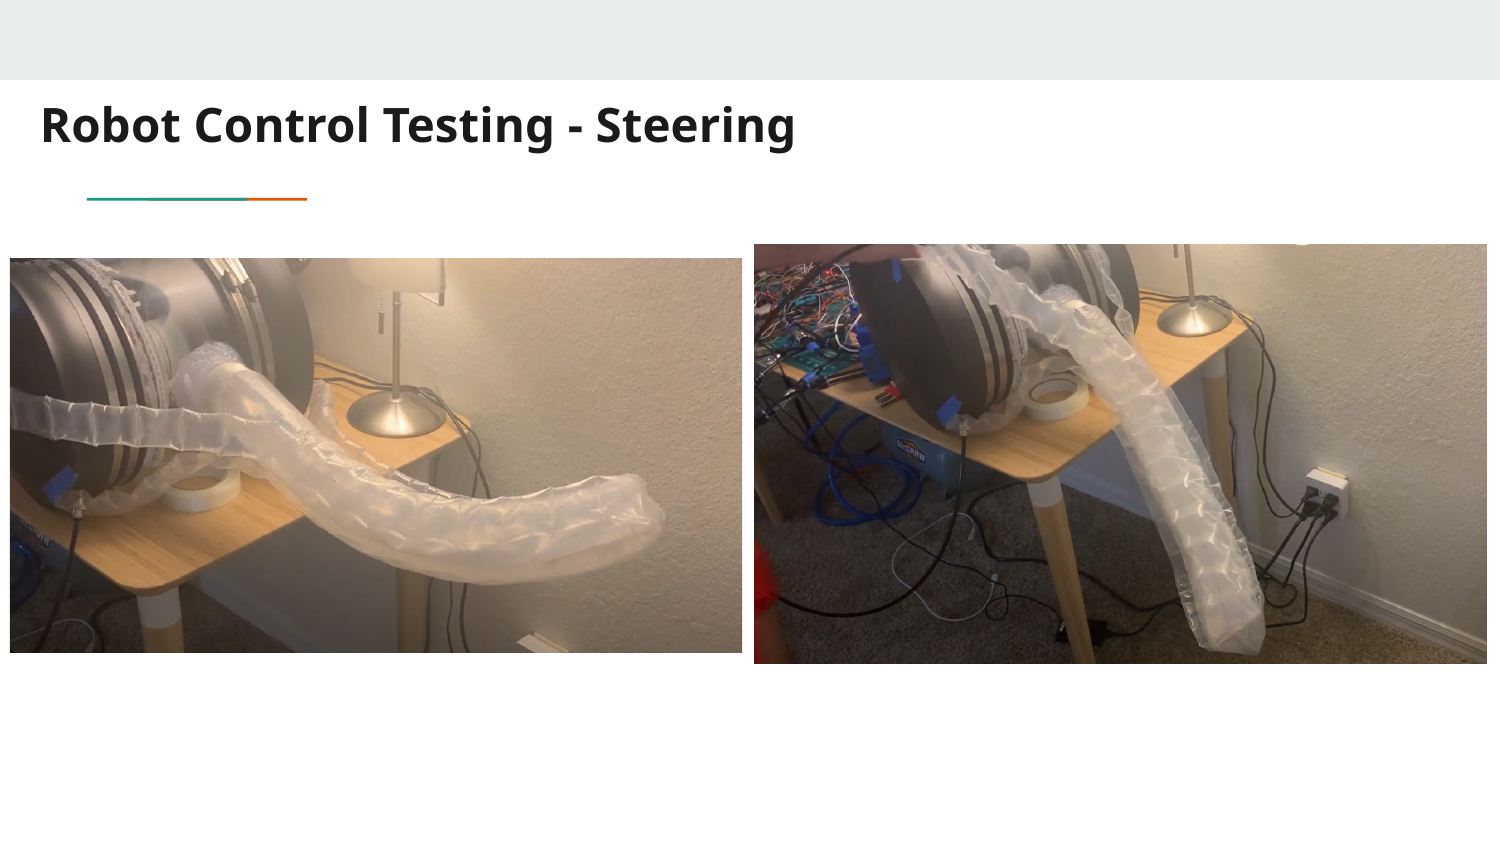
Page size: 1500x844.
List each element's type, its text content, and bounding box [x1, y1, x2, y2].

picture [9, 258, 743, 653]
title Robot Control Testing - Steering [24, 79, 1287, 168]
picture [753, 244, 1487, 665]
